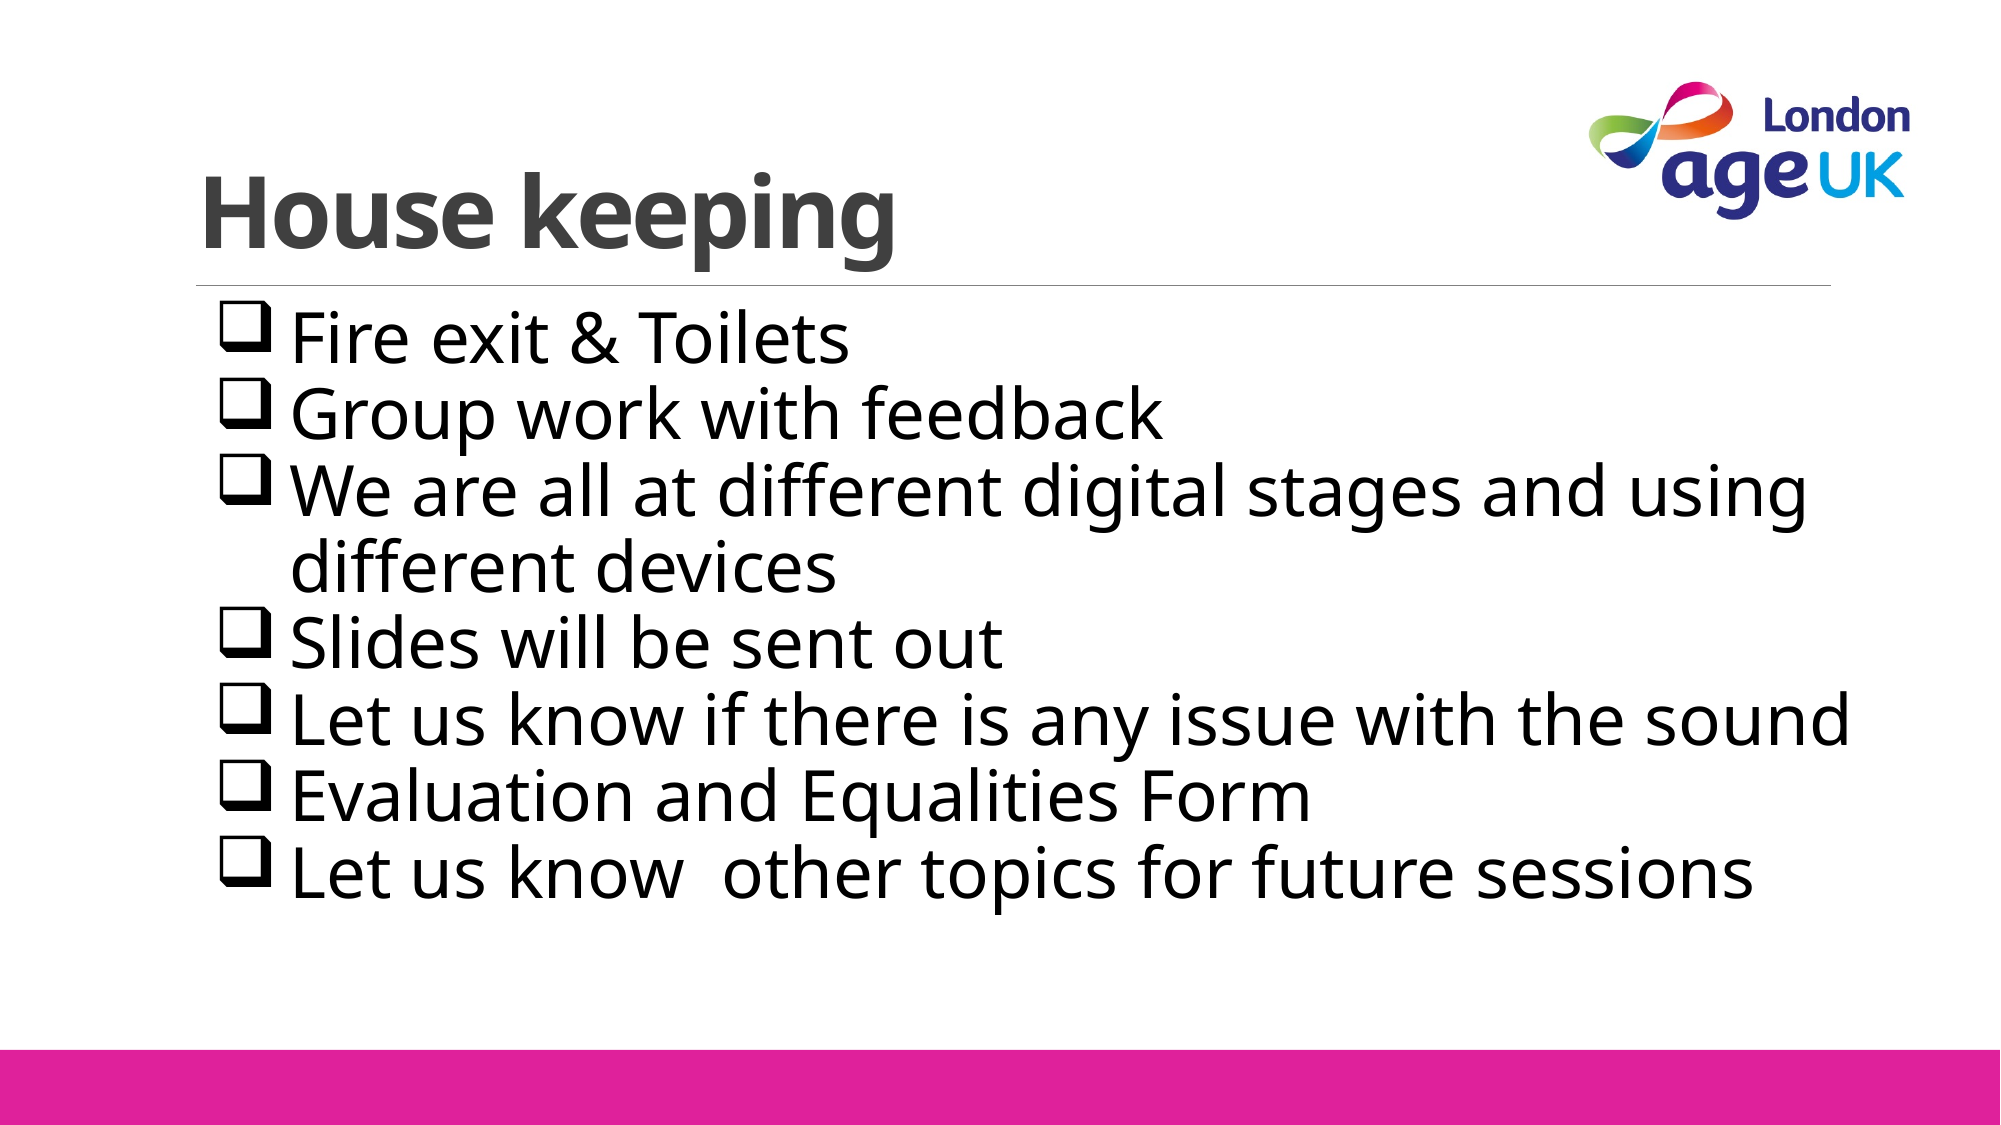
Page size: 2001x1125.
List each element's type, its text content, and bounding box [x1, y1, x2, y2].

picture [1688, 49, 1944, 252]
text_box Fire exit & Toilets Group work with feedback We are all at different digital stages and using different devices Slides will be sent out Let us know if there is any issue with the sound Evaluation and Equalities Form Let us know other topics for future sessions [199, 294, 1929, 962]
title House keeping [182, 31, 1688, 277]
